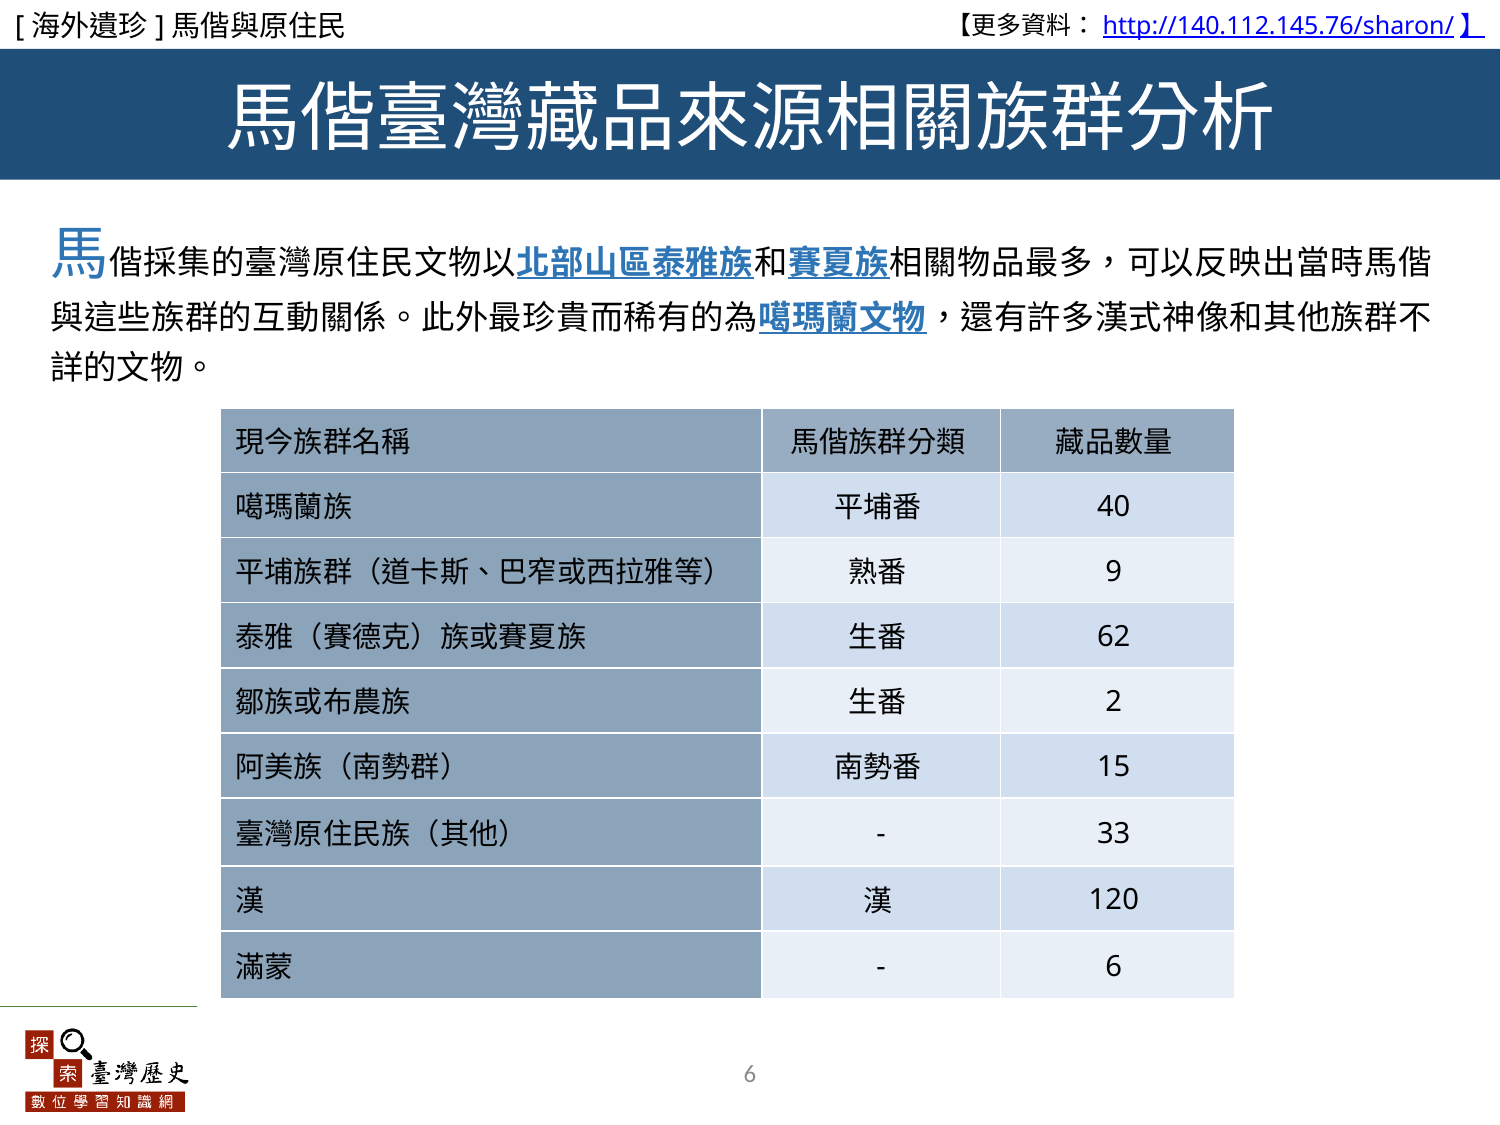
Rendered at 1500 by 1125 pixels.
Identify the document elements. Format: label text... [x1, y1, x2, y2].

text_box 馬偕採集的臺灣原住民文物以北部山區泰雅族和賽夏族相關物品最多，可以反映出當時馬偕與這些族群的互動關係。此外最珍貴而稀有的為噶瑪蘭文物，還有許多漢式神像和其他族群不詳的文物。 [35, 228, 1447, 394]
table_cell 漢 [763, 867, 1000, 930]
table_cell 9 [1001, 538, 1234, 602]
table_cell 熟番 [763, 538, 1000, 602]
slide_number 6 [581, 1042, 919, 1103]
table_cell 鄒族或布農族 [221, 669, 761, 732]
table_cell 生番 [763, 669, 1000, 732]
table_header 馬偕族群分類 [763, 409, 1000, 472]
table_header 藏品數量 [1001, 409, 1234, 472]
table_cell 生番 [763, 603, 1000, 667]
table_cell - [763, 799, 1000, 865]
table_header 現今族群名稱 [221, 409, 761, 472]
table_cell 62 [1001, 603, 1234, 667]
table_cell 阿美族（南勢群） [221, 734, 761, 797]
table_cell 南勢番 [763, 734, 1000, 797]
text_box 馬偕臺灣藏品來源相關族群分析 [0, 48, 1500, 180]
table_cell 15 [1001, 734, 1234, 797]
table_cell 噶瑪蘭族 [221, 473, 761, 537]
table_cell 33 [1001, 799, 1234, 865]
table_cell 6 [1001, 932, 1234, 998]
table_cell 臺灣原住民族（其他） [221, 799, 761, 865]
table_cell 漢 [221, 867, 761, 930]
text_box 【更多資料：http://140.112.145.76/sharon/】 [888, 1, 1500, 47]
table_cell 平埔番 [763, 473, 1000, 537]
table_cell 2 [1001, 669, 1234, 732]
table_cell 平埔族群（道卡斯、巴窄或西拉雅等） [221, 538, 761, 602]
table_cell 泰雅（賽德克）族或賽夏族 [221, 603, 761, 667]
table_cell 滿蒙 [221, 932, 761, 998]
table_cell - [763, 932, 1000, 998]
text_box [海外遺珍]馬偕與原住民 [0, 0, 626, 50]
table_cell 120 [1001, 867, 1234, 930]
picture [0, 1006, 198, 1125]
table_cell 40 [1001, 473, 1234, 537]
